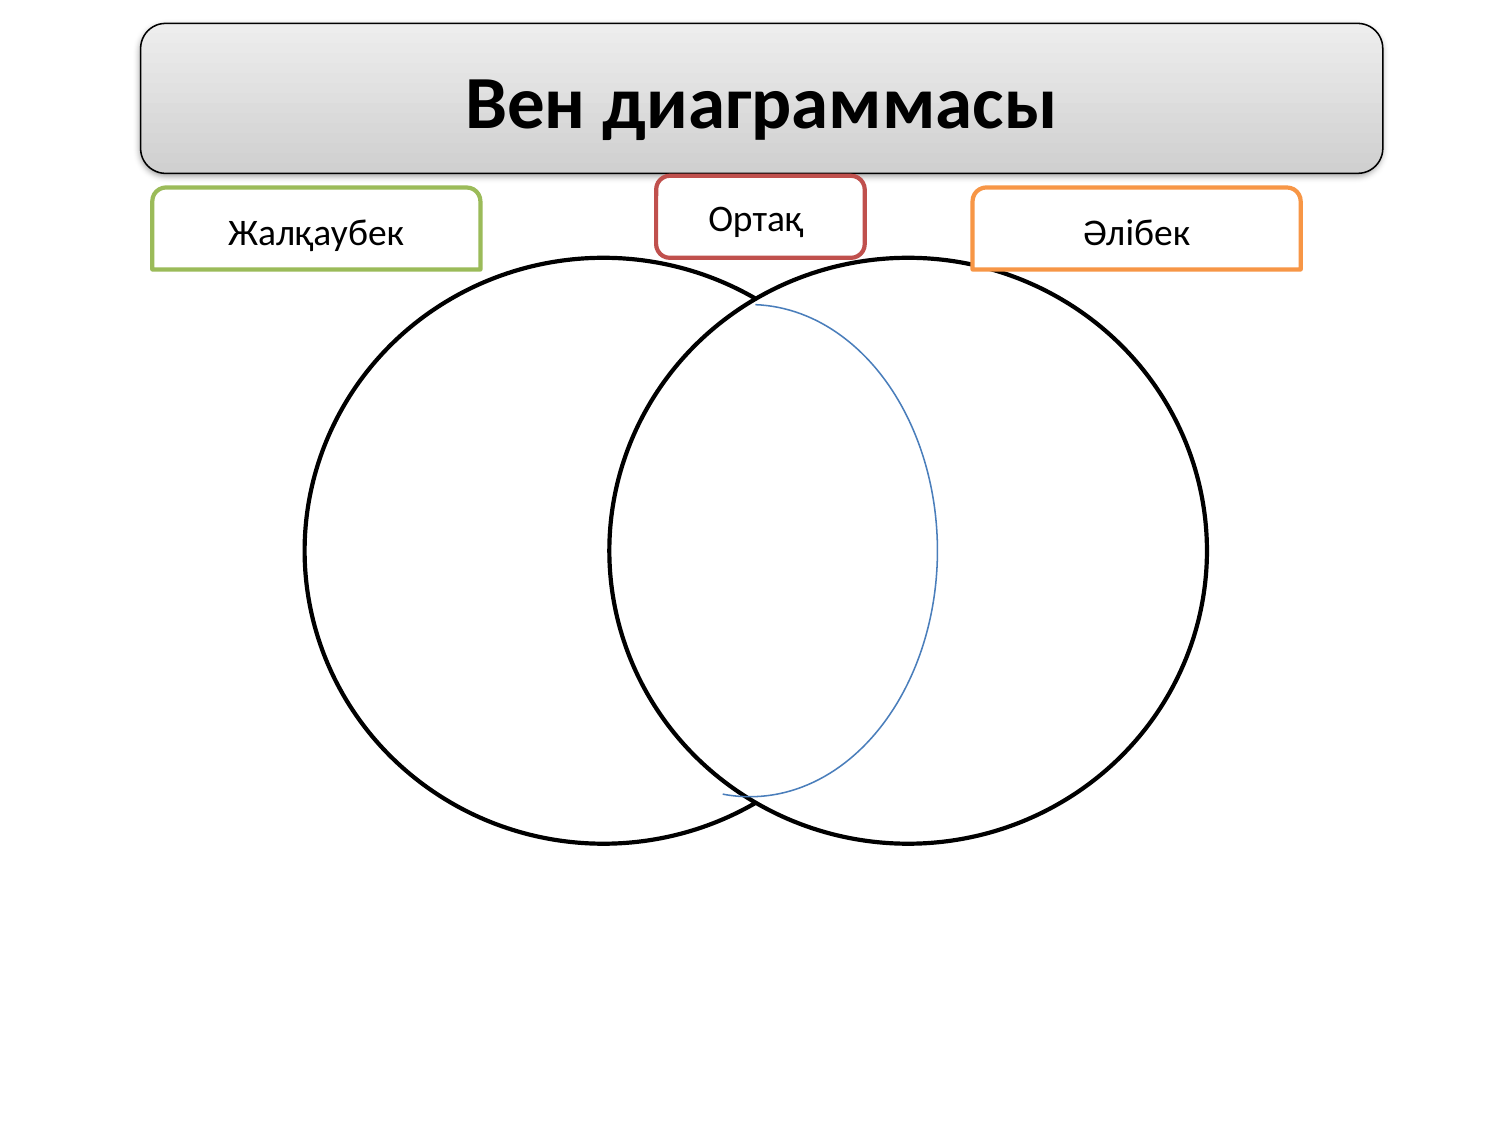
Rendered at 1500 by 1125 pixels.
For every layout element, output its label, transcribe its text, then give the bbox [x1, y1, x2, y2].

text_box [302, 255, 756, 846]
text_box Жалқаубек [150, 185, 483, 272]
text_box Ортақ [654, 173, 867, 260]
text_box [722, 303, 939, 798]
text_box Вен диаграммасы [139, 22, 1384, 175]
text_box Әлібек [970, 185, 1303, 272]
text_box [607, 255, 1210, 846]
